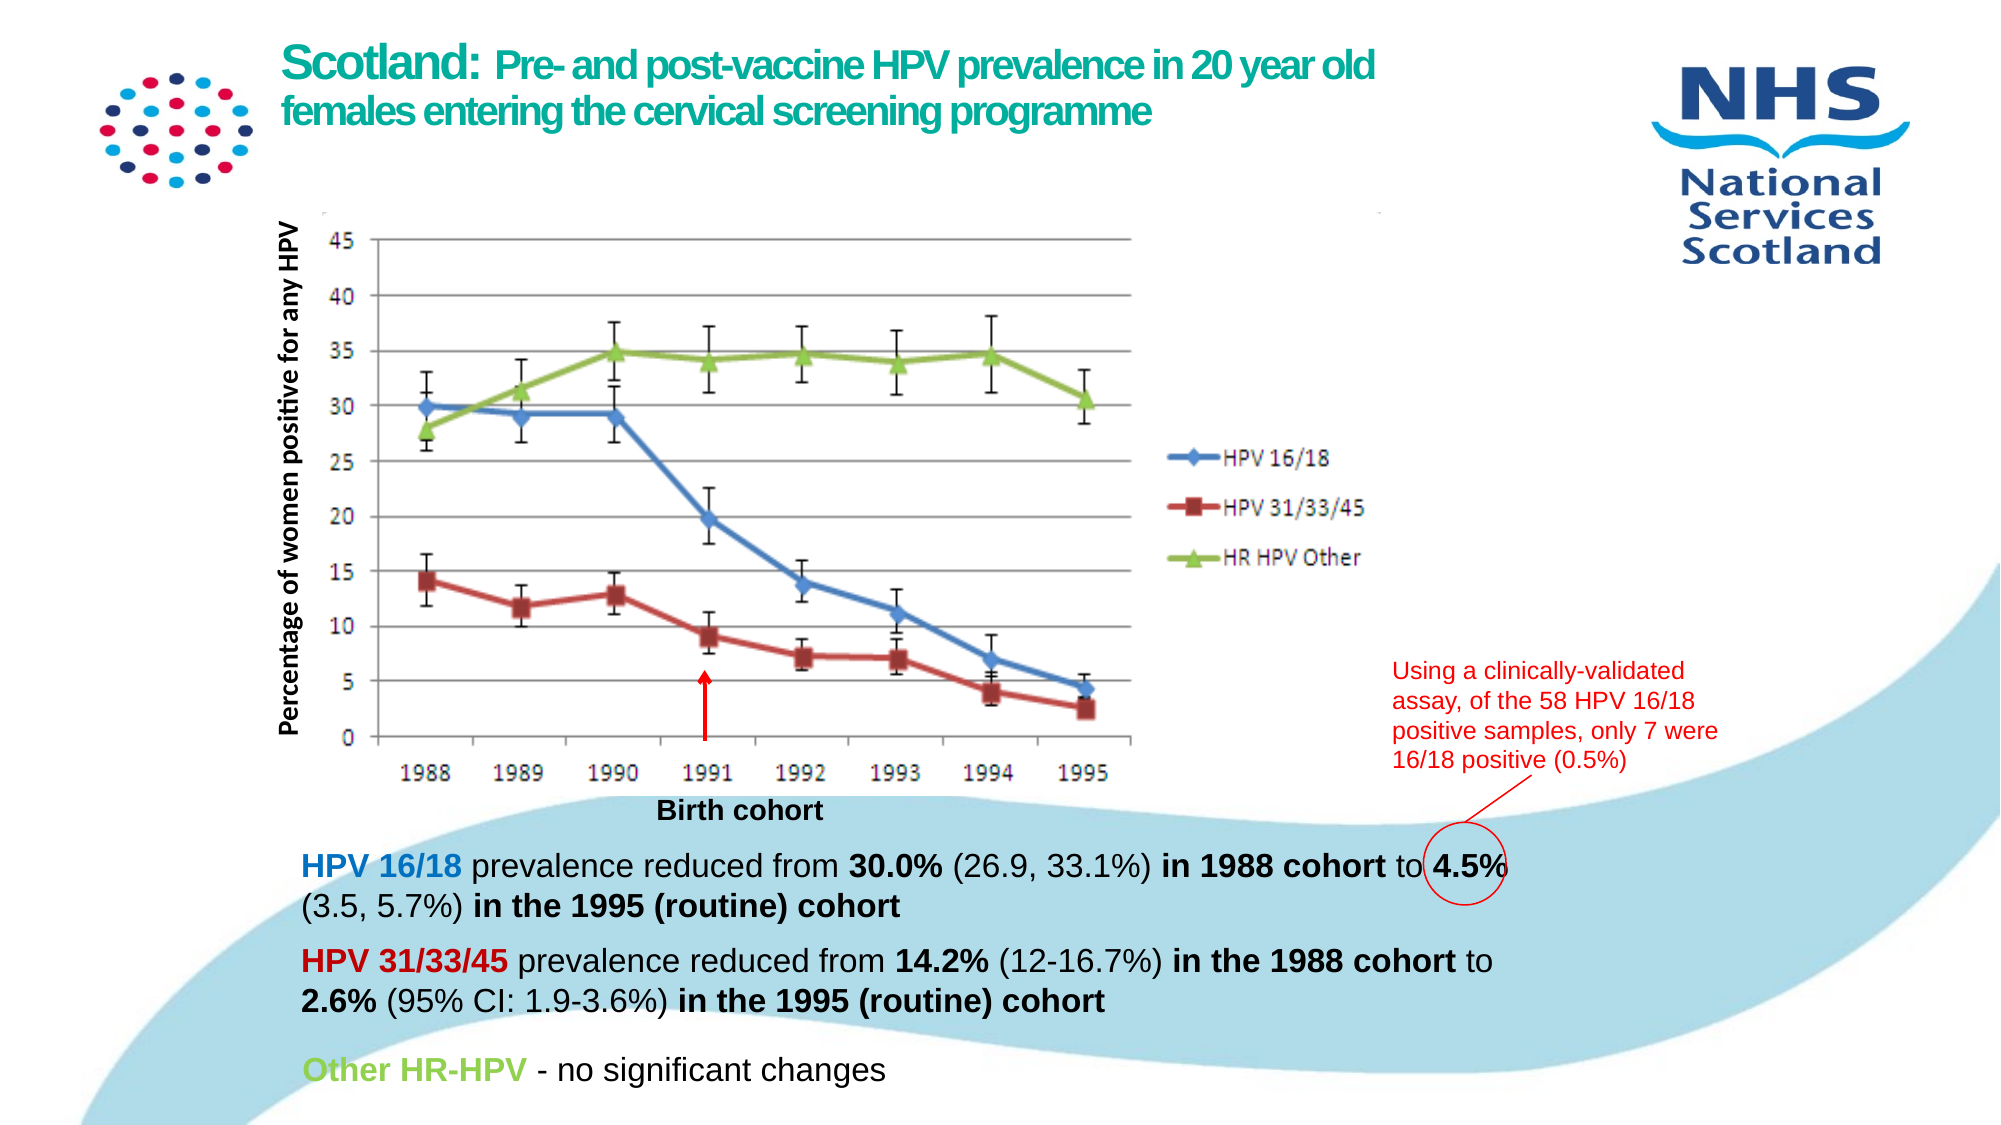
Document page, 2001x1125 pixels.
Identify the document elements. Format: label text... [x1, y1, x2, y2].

text_box HPV 16/18 prevalence reduced from 30.0% (26.9, 33.1%) in 1988 cohort to 4.5% (3.5, 5.7%) in the 1995 (routine) cohort [286, 836, 1586, 931]
text_box Scotland: Pre- and post-vaccine HPV prevalence in 20 year old females entering the cervical screening programme [265, 28, 1497, 199]
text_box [1464, 774, 1532, 823]
text_box Other HR-HPV - no significant changes [287, 1041, 1587, 1096]
text_box HPV 31/33/45 prevalence reduced from 14.2% (12-16.7%) in the 1988 cohort to 2.6% (95% CI: 1.9-3.6%) in the 1995 (routine) cohort [286, 931, 1586, 1027]
text_box Birth cohort [527, 805, 953, 834]
text_box Percentage of women positive for any HPV [261, 172, 311, 785]
picture [0, 0, 2000, 1125]
text_box [1423, 822, 1507, 905]
text_box Using a clinically-validated assay, of the 58 HPV 16/18 positive samples, only 7 were 16/18 positive (0.5%) [1387, 646, 1750, 782]
